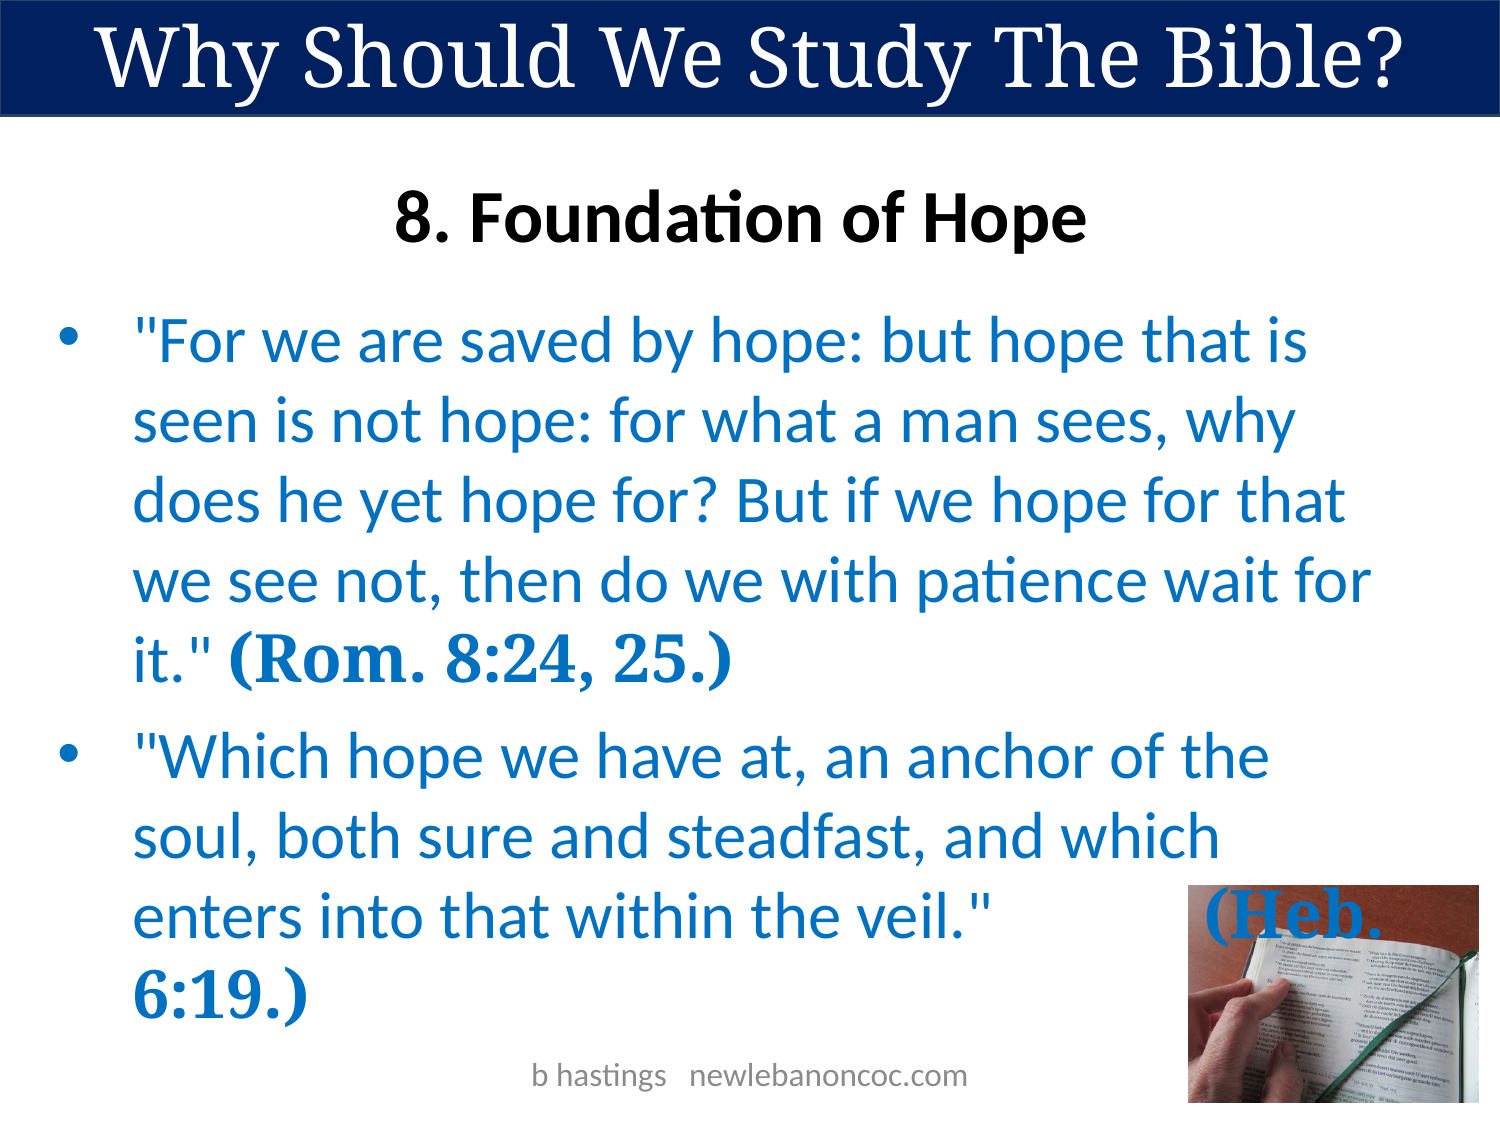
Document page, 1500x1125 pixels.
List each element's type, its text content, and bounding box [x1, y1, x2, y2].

footer b hastings newlebanoncoc.com [496, 1042, 1004, 1103]
text_box 8. Foundation of Hope [0, 154, 1500, 266]
text_box "For we are saved by hope: but hope that is seen is not hope: for what a man sees, why does he yet hope for? But if we hope for that we see not, then do we with patience wait for it." (Rom. 8:24, 25.) "Which hope we have at, an anchor of the soul, both sure and steadfast, and which enters into that within the veil." (Heb. 6:19.) [42, 288, 1407, 1040]
picture [1188, 885, 1479, 1103]
text_box Why Should We Study The Bible? [0, 0, 1500, 112]
text_box [0, 112, 1500, 117]
